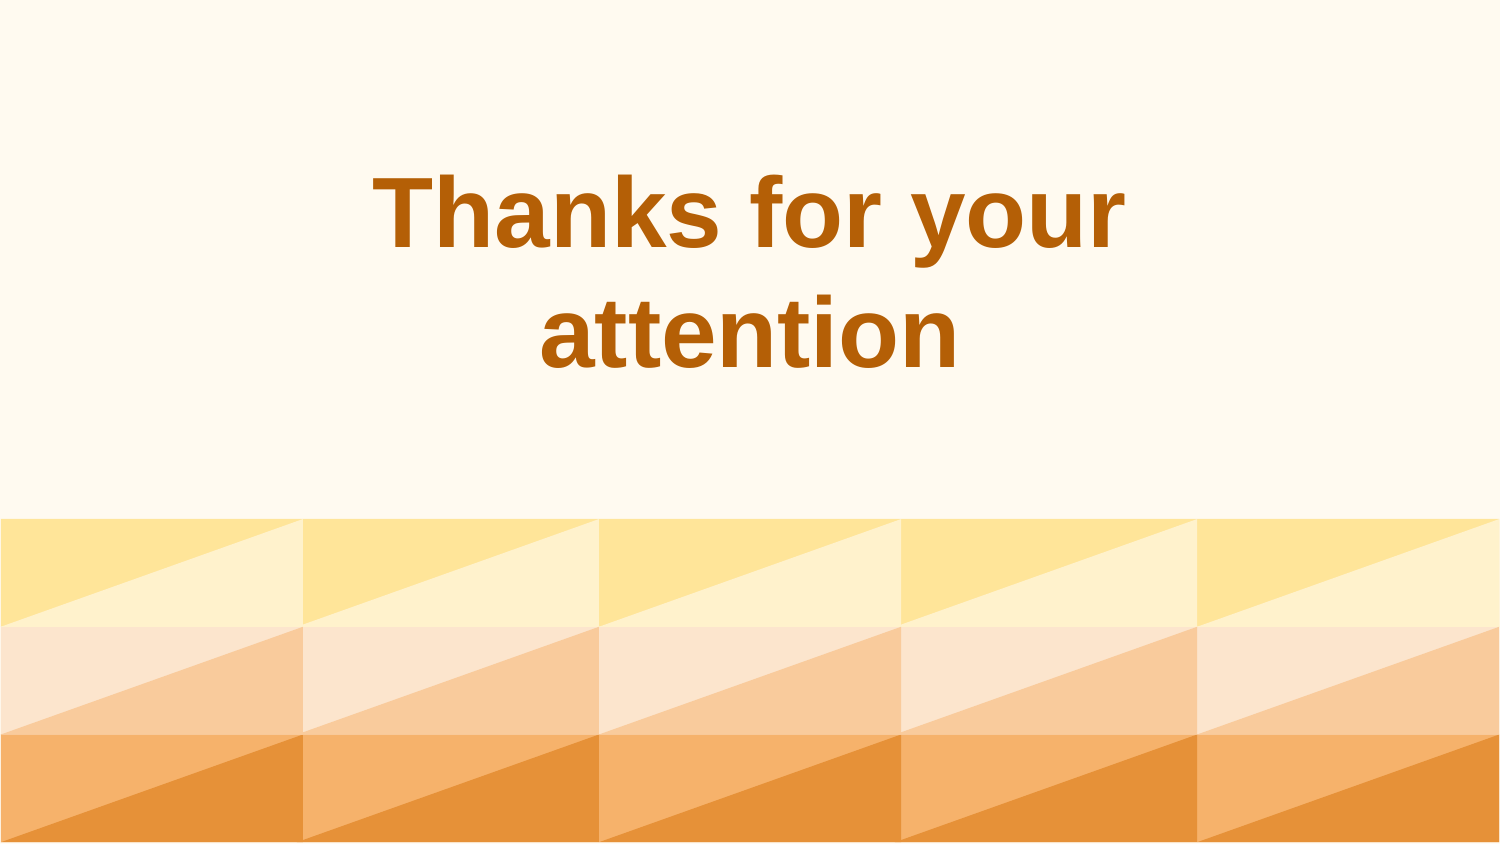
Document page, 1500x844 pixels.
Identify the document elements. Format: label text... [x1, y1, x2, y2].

title Thanks for your attention [302, 122, 1198, 403]
